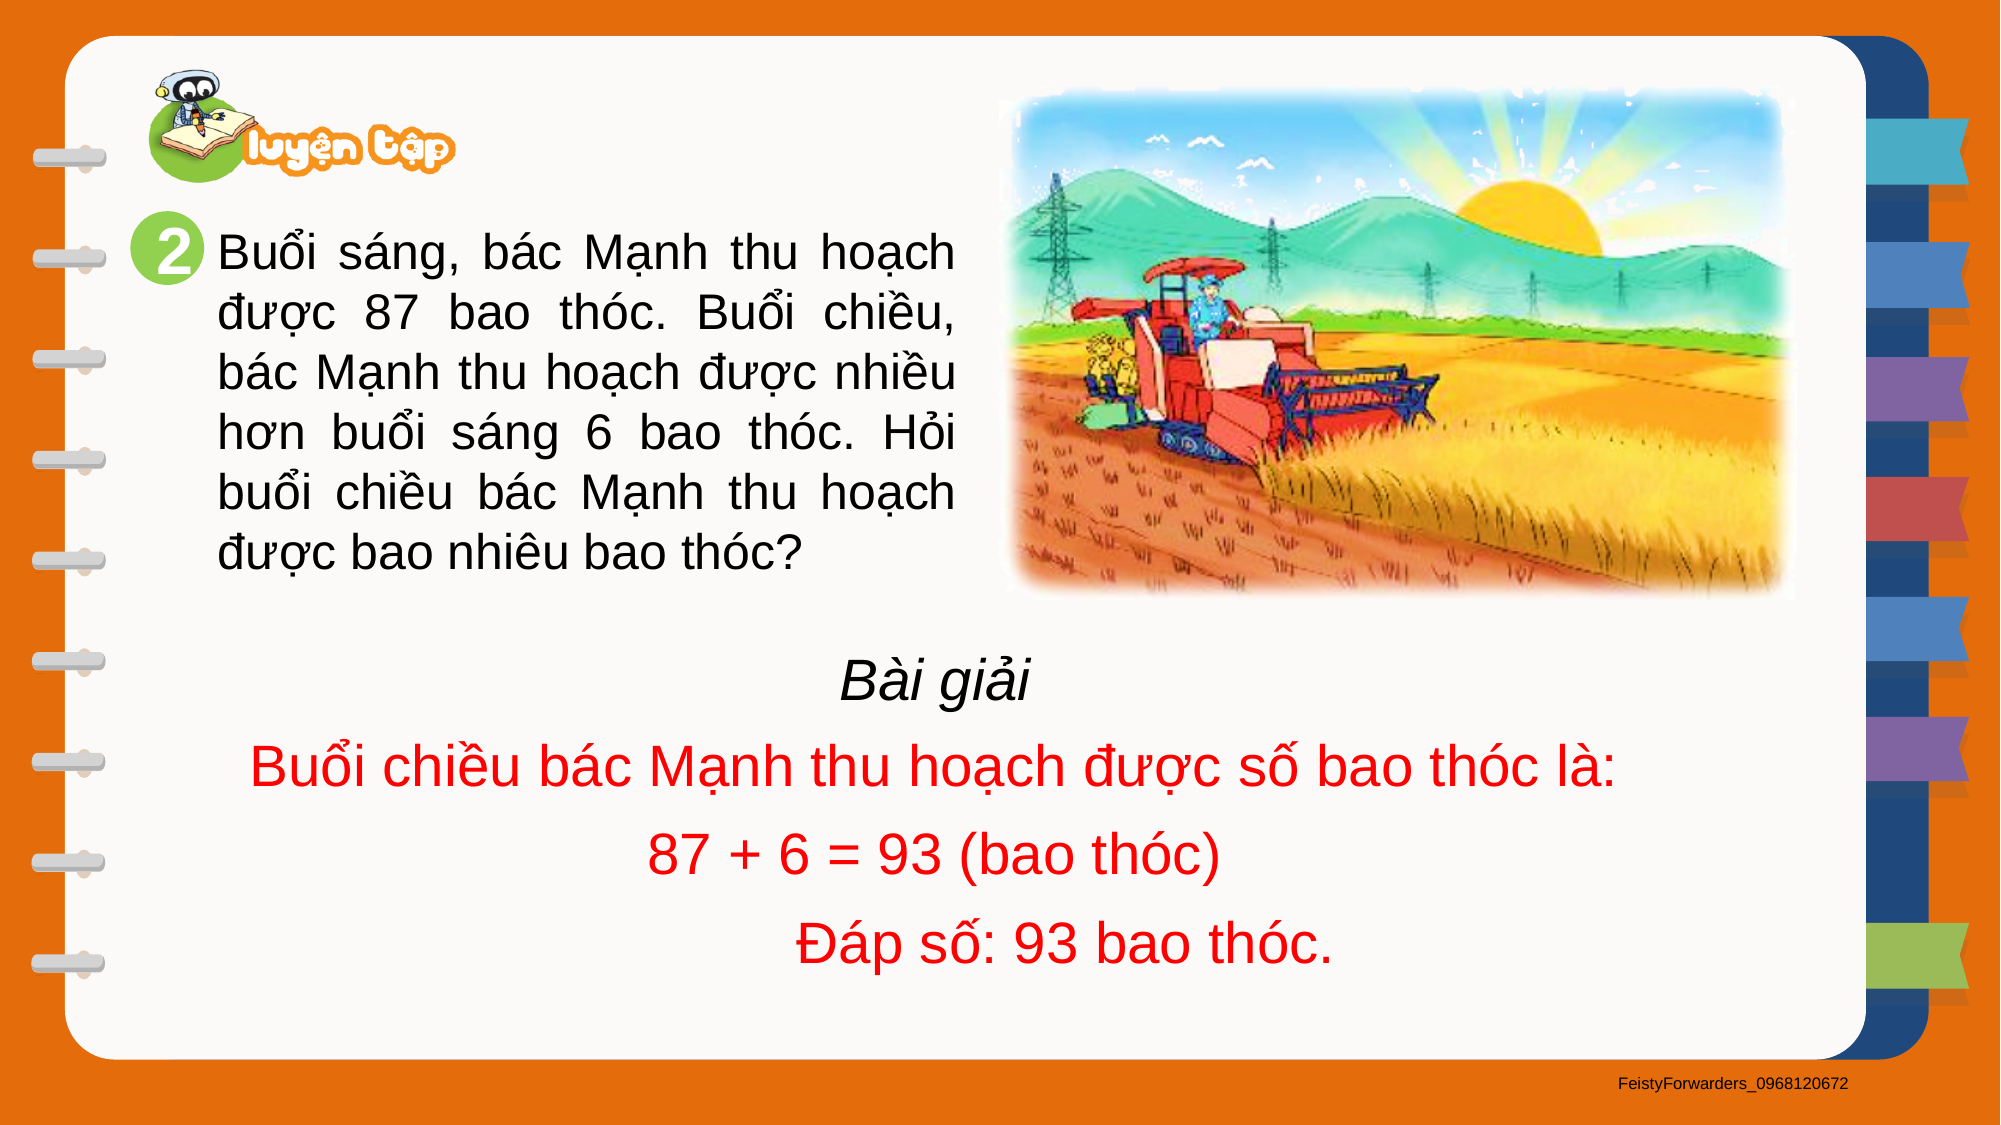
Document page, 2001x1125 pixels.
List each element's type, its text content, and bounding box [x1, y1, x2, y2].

picture [999, 86, 1797, 600]
text_box Đáp số: 93 bao thóc. [519, 897, 1351, 983]
text_box Buổi chiều bác Mạnh thu hoạch được số bao thóc là: [184, 720, 1685, 805]
text_box Bài giải [807, 634, 1063, 720]
picture [119, 53, 487, 196]
text_box 87 + 6 = 93 (bao thóc) [519, 809, 1351, 894]
text_box 2 [130, 211, 203, 285]
text_box Buổi sáng, bác Mạnh thu hoạch được 87 bao thóc. Buổi chiều, bác Mạnh thu hoạch được nhiều hơn buổi sáng 6 bao thóc. Hỏi buổi chiều bác Mạnh thu hoạch được bao nhiêu bao thóc? [203, 212, 972, 587]
